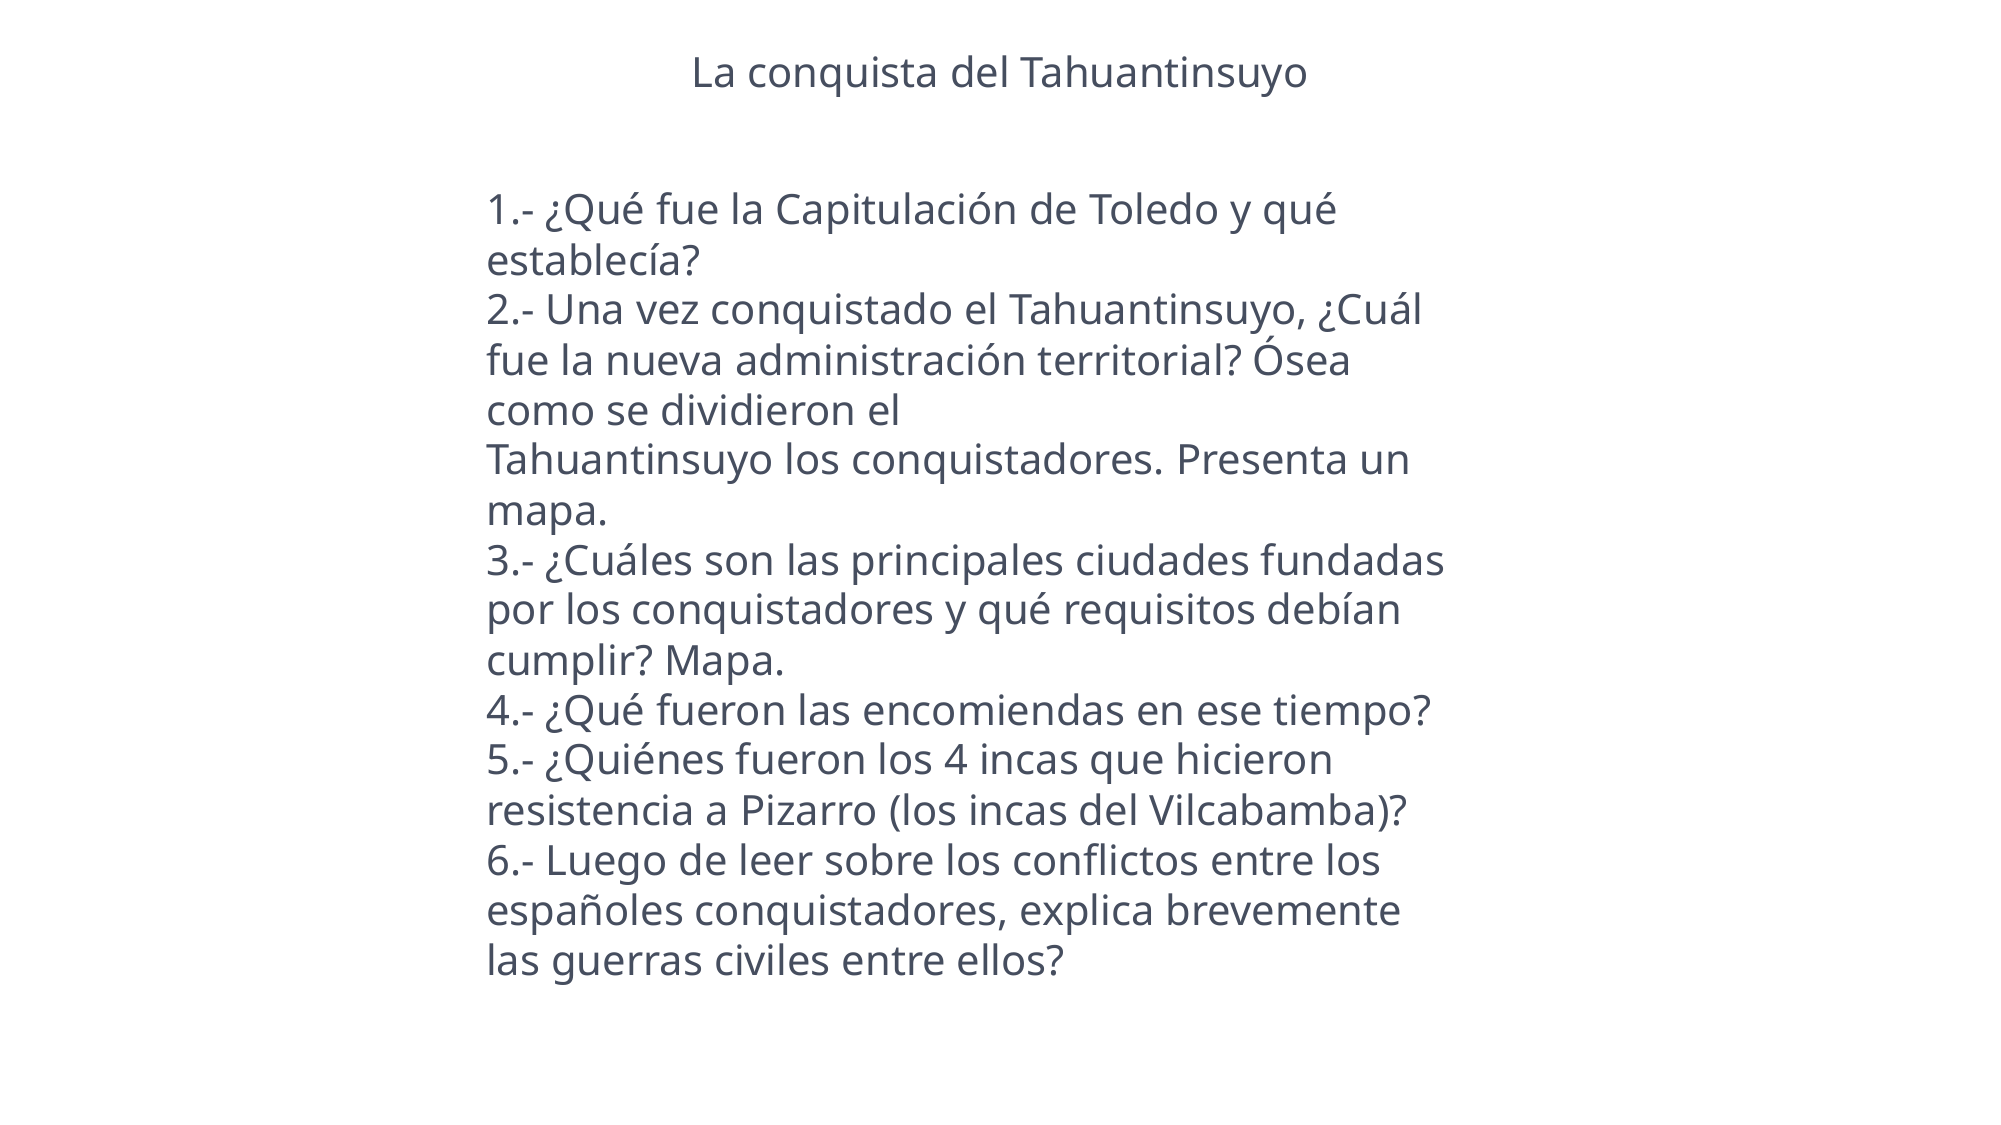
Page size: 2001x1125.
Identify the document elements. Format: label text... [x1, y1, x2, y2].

text_box 1.- ¿Qué fue la Capitulación de Toledo y qué establecía? 2.- Una vez conquistado el Tahuantinsuyo, ¿Cuál fue la nueva administración territorial? Ósea como se dividieron el Tahuantinsuyo los conquistadores. Presenta un mapa. 3.- ¿Cuáles son las principales ciudades fundadas por los conquistadores y qué requisitos debían cumplir? Mapa. 4.- ¿Qué fueron las encomiendas en ese tiempo? 5.- ¿Quiénes fueron los 4 incas que hicieron resistencia a Pizarro (los incas del Vilcabamba)? 6.- Luego de leer sobre los conflictos entre los españoles conquistadores, explica brevemente las guerras civiles entre ellos? [471, 175, 1472, 991]
text_box La conquista del Tahuantinsuyo [0, 38, 2000, 103]
